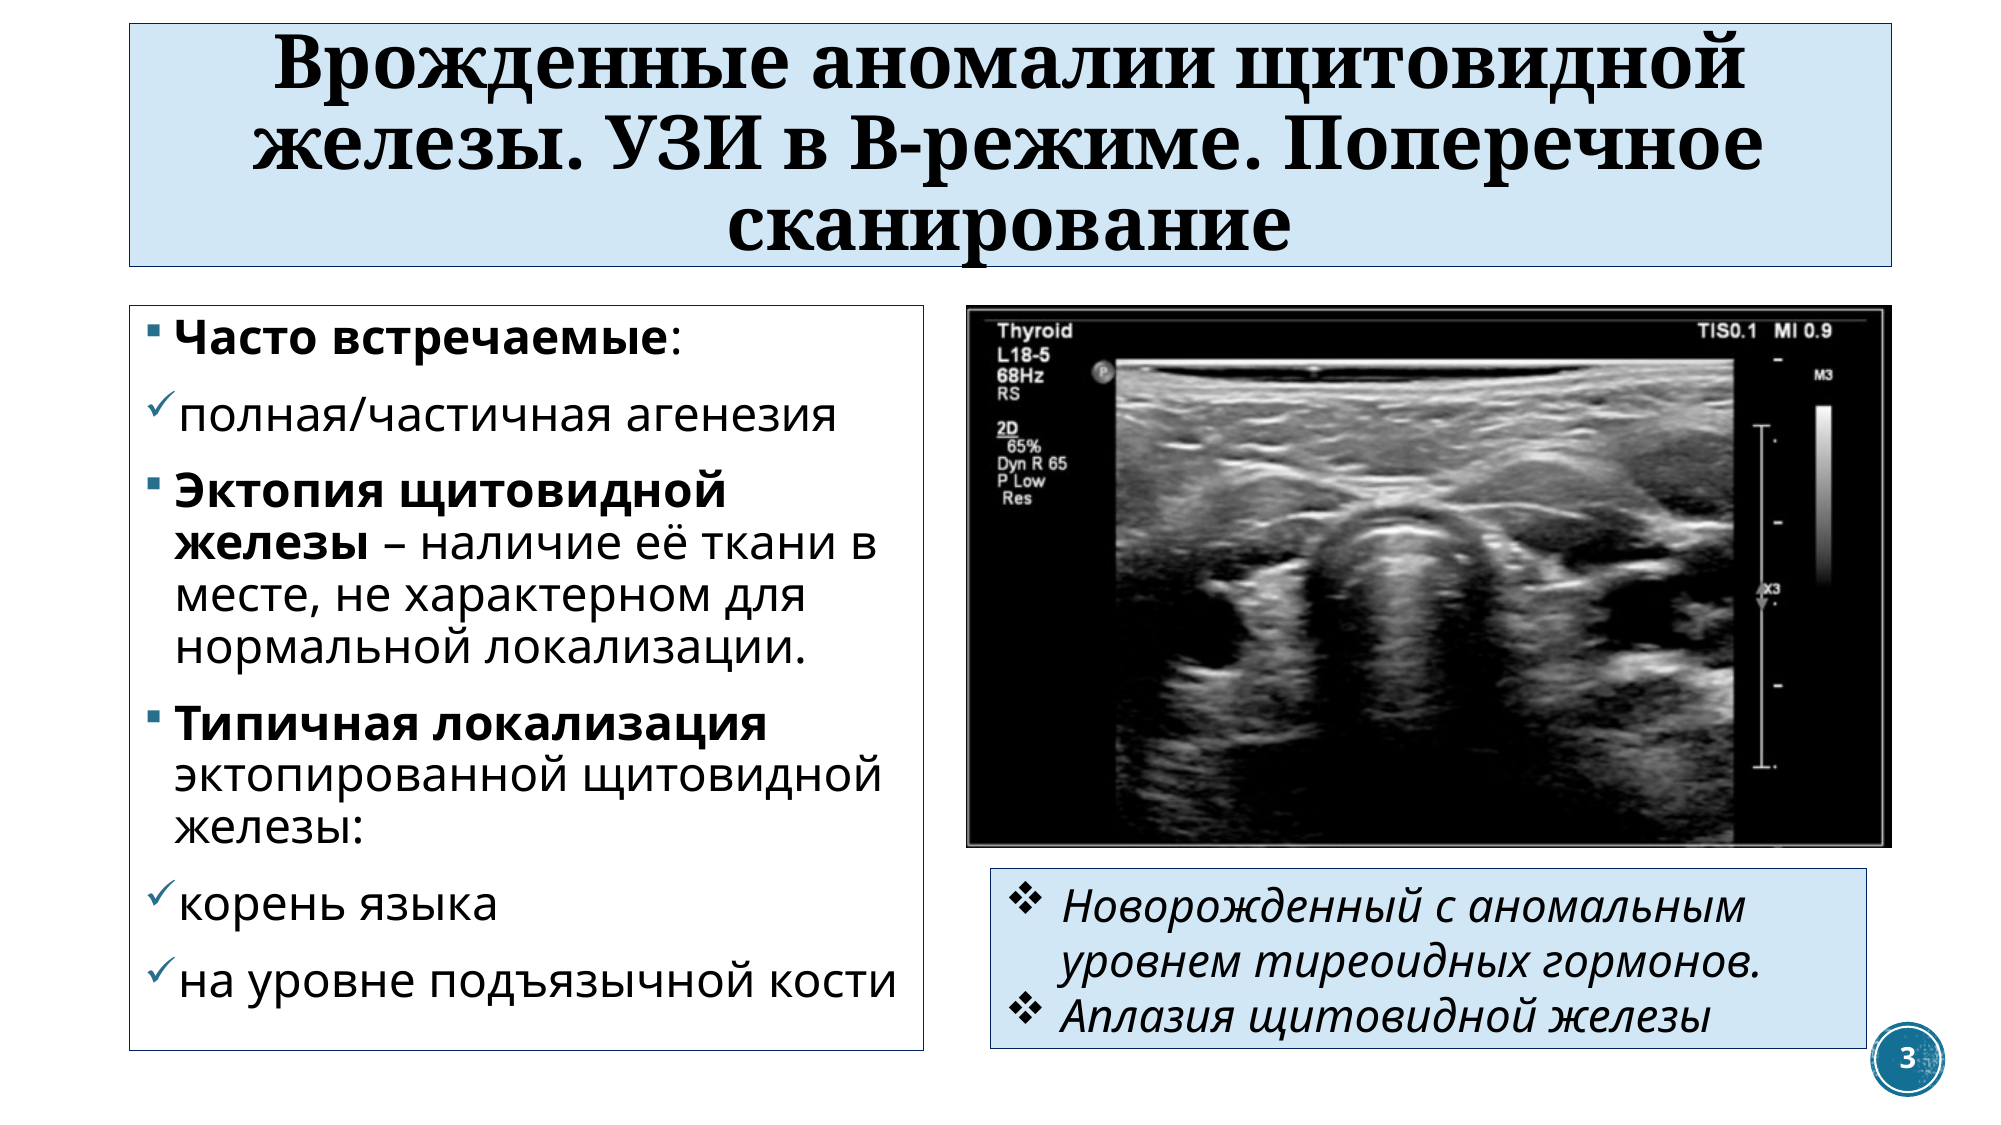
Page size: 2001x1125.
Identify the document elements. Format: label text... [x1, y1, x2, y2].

slide_number 3 [1855, 1028, 1961, 1089]
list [969, 308, 1889, 845]
title Врожденные аномалии щитовидной железы. УЗИ в В-режиме. Поперечное сканирование [129, 23, 1892, 267]
text_box Новорожденный с аномальным уровнем тиреоидных гормонов. Аплазия щитовидной железы [990, 868, 1867, 1049]
list Часто встречаемые: полная/частичная агенезия Эктопия щитовидной железы – наличие её ткани в месте, не характерном для нормальной локализации. Типичная локализация эктопированной щитовидной железы: корень языка на уровне подъязычной кости [129, 305, 924, 1051]
